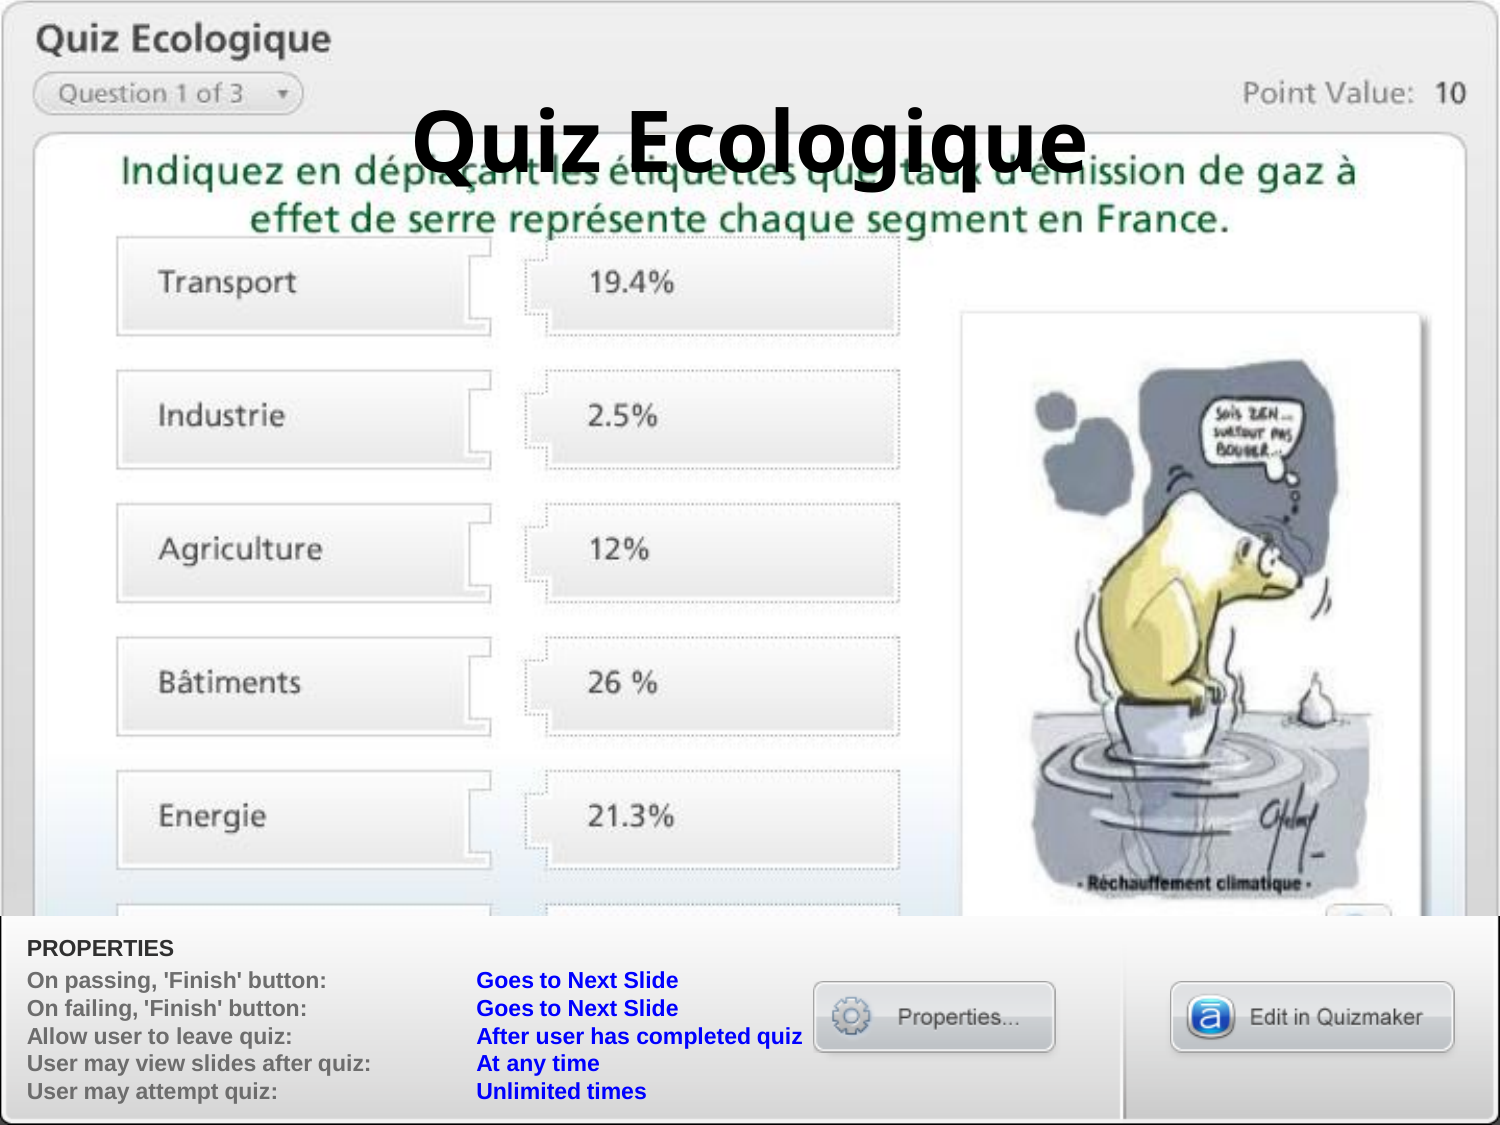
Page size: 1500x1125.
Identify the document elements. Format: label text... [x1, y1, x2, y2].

title Quiz Ecologique [75, 45, 1425, 233]
picture [0, 0, 1500, 1125]
